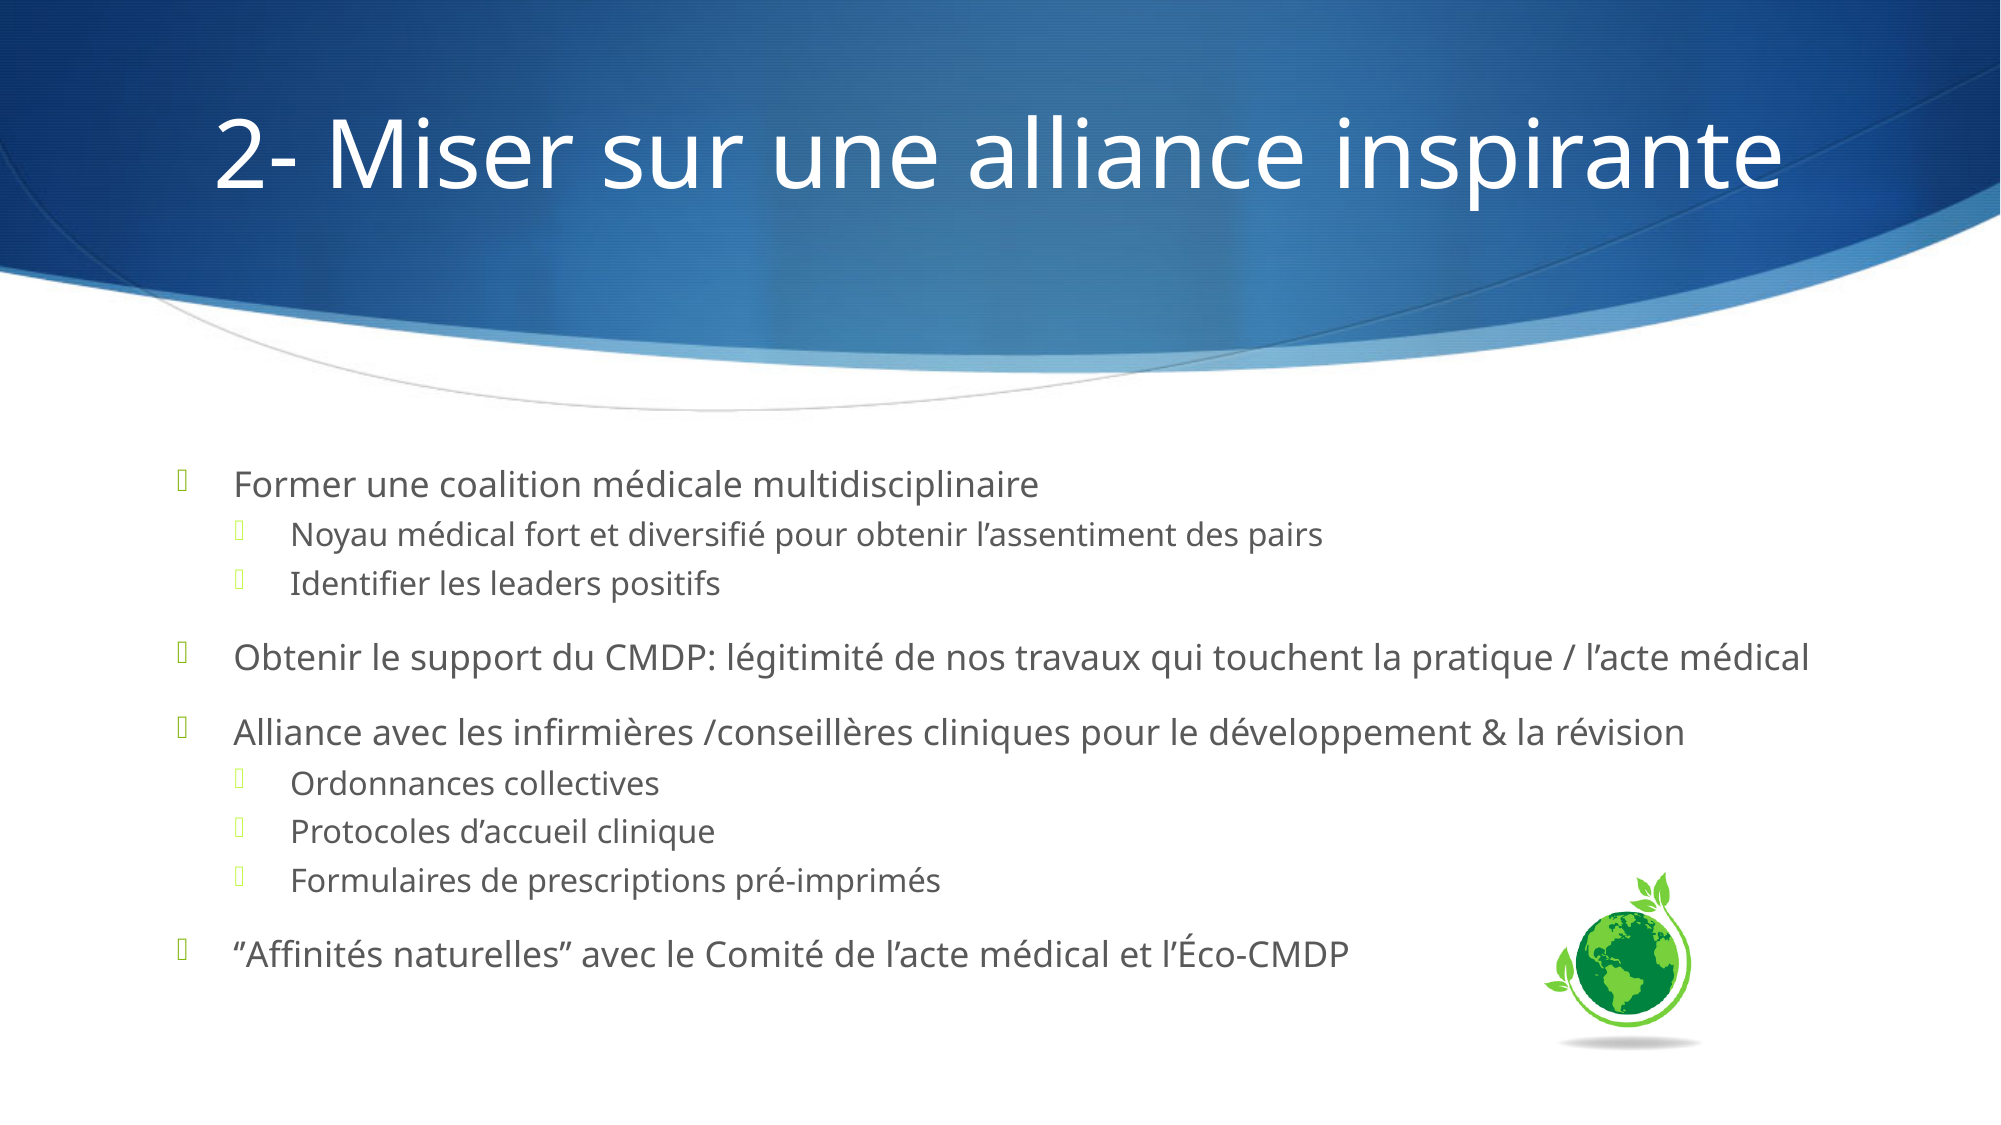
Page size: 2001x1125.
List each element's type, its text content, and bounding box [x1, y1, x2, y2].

picture [0, 0, 2001, 1125]
list Former une coalition médicale multidisciplinaire Noyau médical fort et diversifié pour obtenir l’assentiment des pairs Identifier les leaders positifs Obtenir le support du CMDP: légitimité de nos travaux qui touchent la pratique / l’acte médical Alliance avec les infirmières /conseillères cliniques pour le développement & la révision Ordonnances collectives Protocoles d’accueil clinique Formulaires de prescriptions pré-imprimés ‘’Affinités naturelles’’ avec le Comité de l’acte médical et l’Éco-CMDP [161, 454, 1838, 991]
title 2- Miser sur une alliance inspirante [99, 56, 1900, 245]
